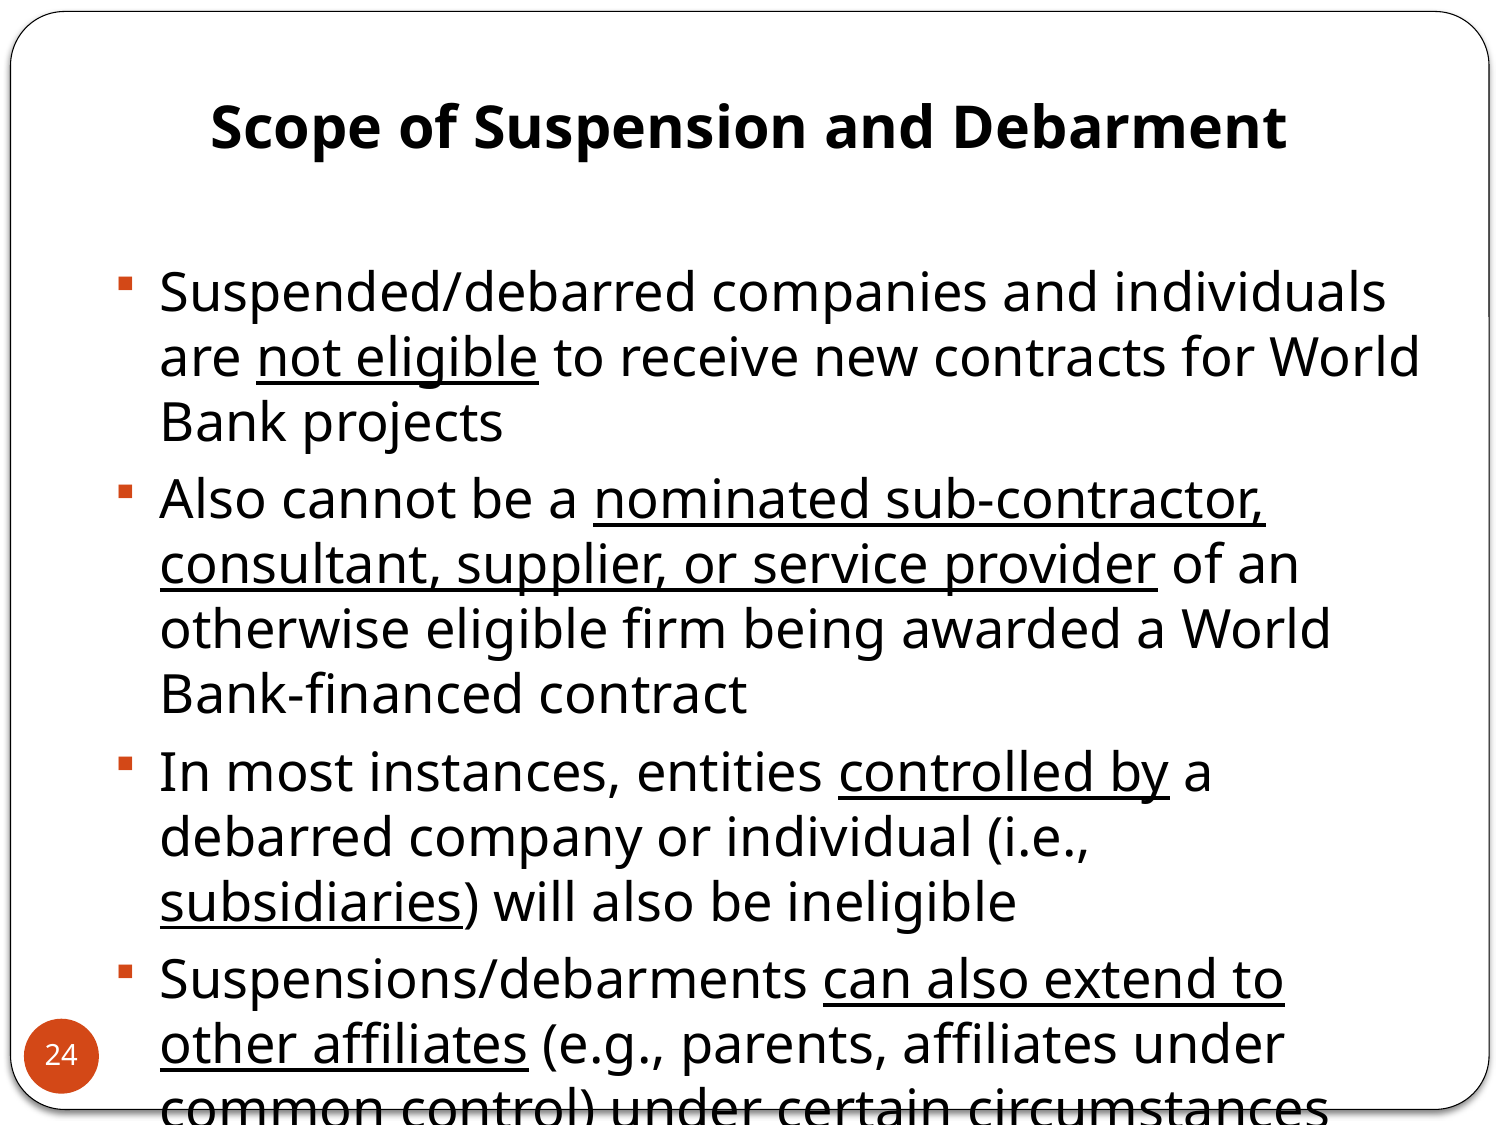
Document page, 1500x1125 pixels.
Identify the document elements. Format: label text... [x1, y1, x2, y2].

slide_number 24 [23, 1018, 99, 1094]
title Scope of Suspension and Debarment [62, 37, 1438, 175]
list Suspended/debarred companies and individuals are not eligible to receive new contracts for World Bank projects Also cannot be a nominated sub-contractor, consultant, supplier, or service provider of an otherwise eligible firm being awarded a World Bank-financed contract In most instances, entities controlled by a debarred company or individual (i.e., subsidiaries) will also be ineligible Suspensions/debarments can also extend to other affiliates (e.g., parents, affiliates under common control) under certain circumstances [99, 249, 1438, 988]
